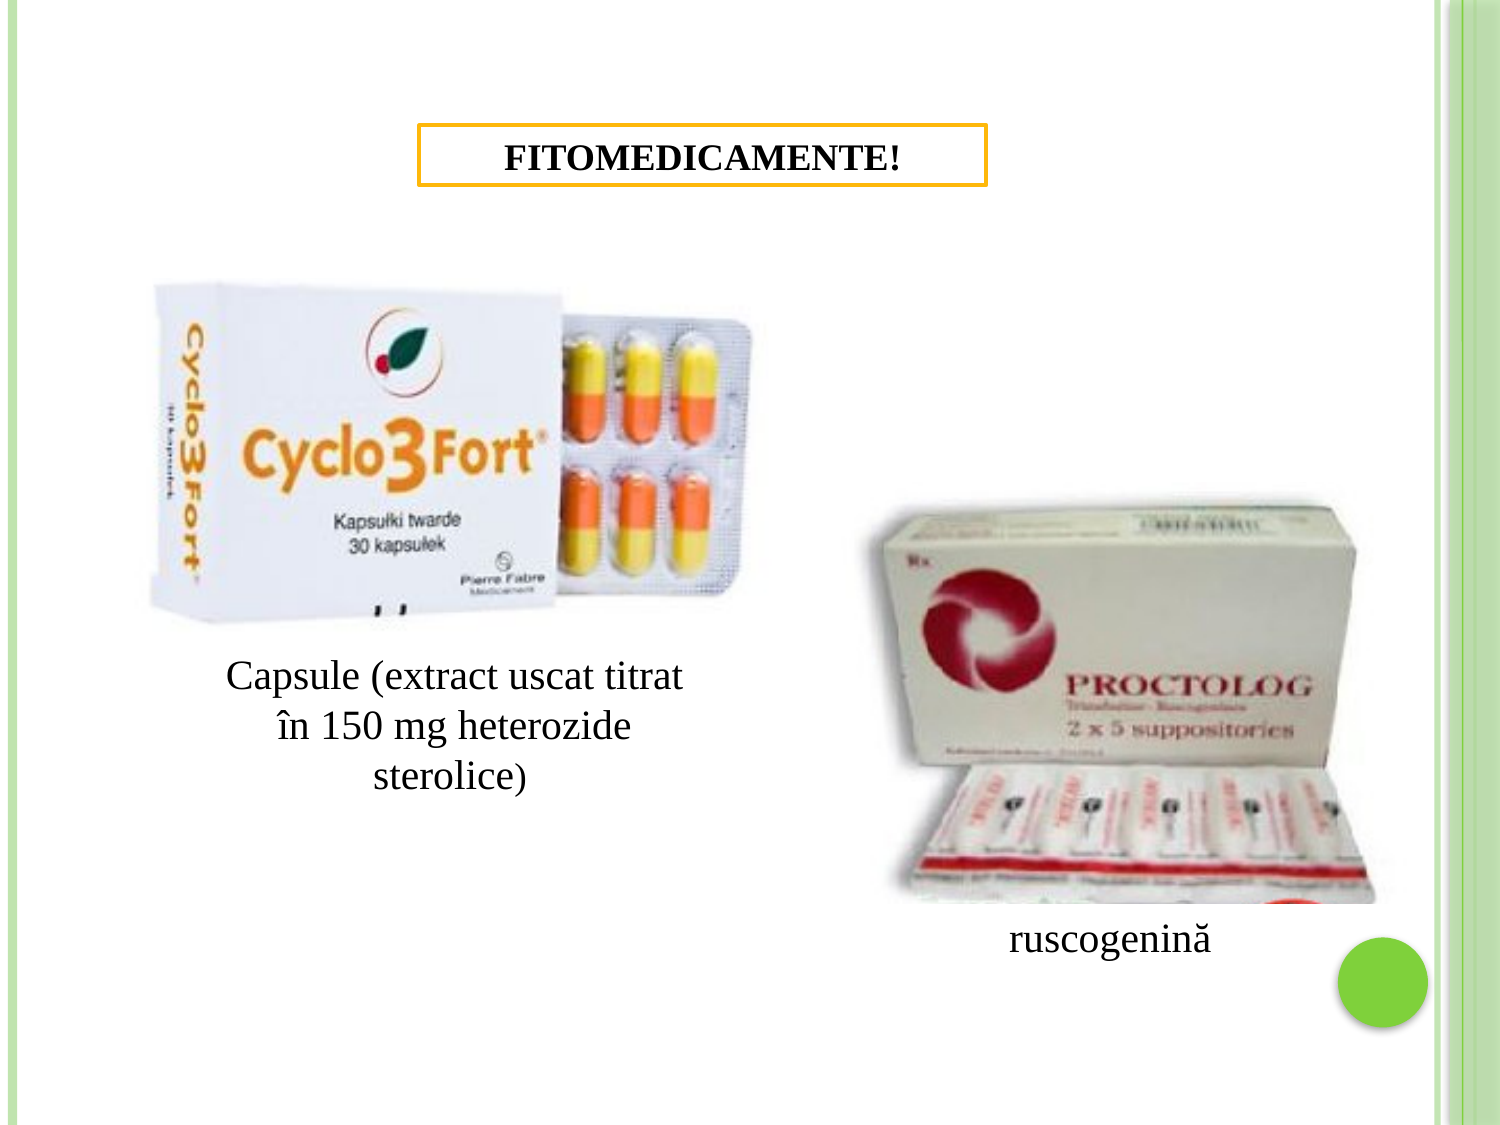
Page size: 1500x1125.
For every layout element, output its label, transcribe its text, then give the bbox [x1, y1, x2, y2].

text_box ruscogenină [891, 913, 1329, 969]
picture [805, 481, 1432, 905]
text_box Capsule (extract uscat titrat în 150 mg heterozide sterolice) [206, 647, 703, 805]
picture [117, 278, 796, 638]
text_box FITOMEDICAMENTE! [417, 123, 988, 187]
